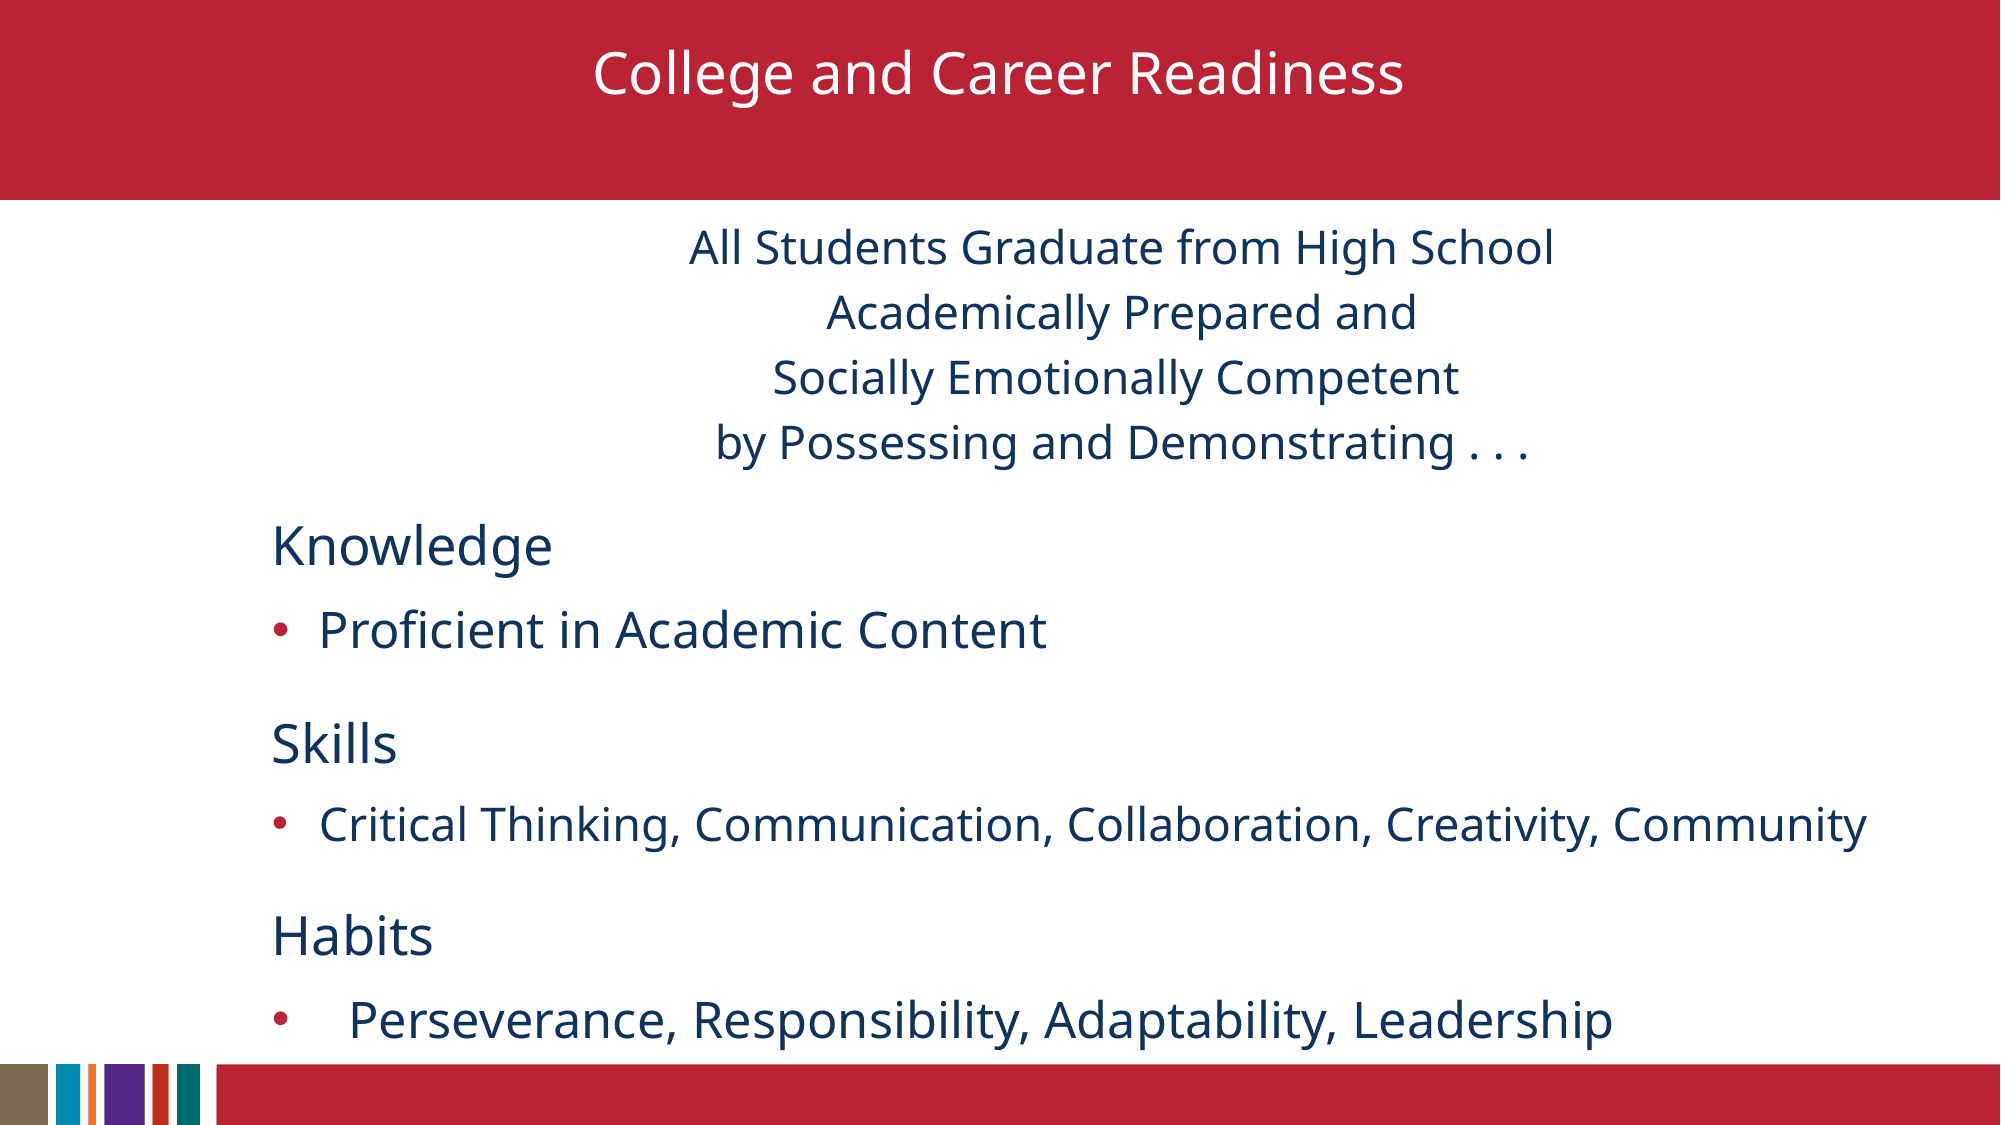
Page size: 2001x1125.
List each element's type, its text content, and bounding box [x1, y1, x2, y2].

picture [81, 1064, 200, 1125]
list All Students Graduate from High School Academically Prepared and Socially Emotionally Competent by Possessing and Demonstrating . . . Knowledge Proficient in Academic Content Skills Critical Thinking, Communication, Collaboration, Creativity, Community Habits Perseverance, Responsibility, Adaptability, Leadership [256, 210, 2000, 1057]
picture [0, 1064, 55, 1125]
title College and Career Readiness [98, 12, 1899, 201]
